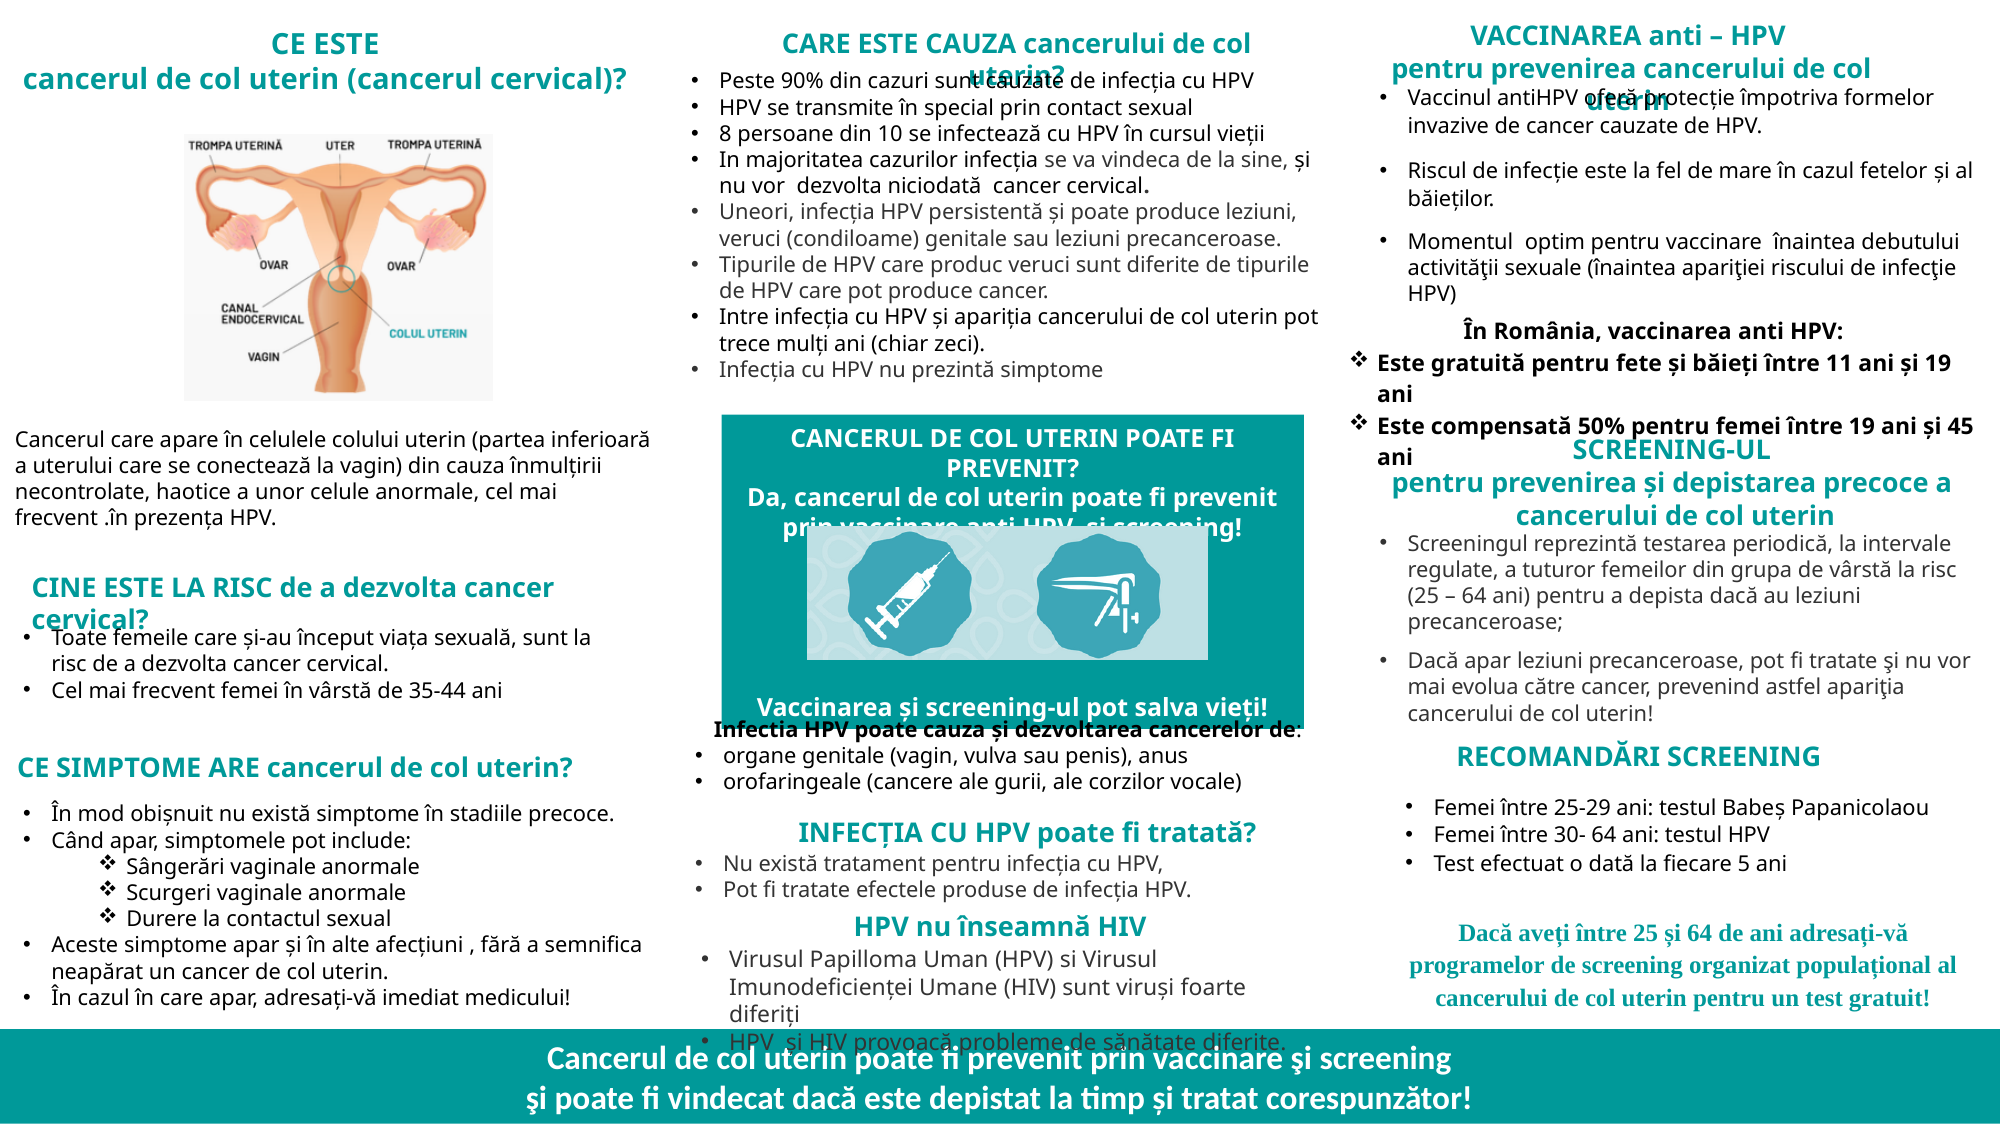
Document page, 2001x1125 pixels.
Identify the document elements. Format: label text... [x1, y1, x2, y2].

text_box CE ESTE cancerul de col uterin (cancerul cervical)? [0, 18, 661, 103]
text_box Nu există tratament pentru infecția cu HPV, Pot fi tratate efectele produse de infecția HPV. [680, 842, 1300, 910]
text_box INFECȚIA CU HPV poate fi tratată? [732, 807, 1323, 855]
text_box În România, vaccinarea anti HPV: Este gratuită pentru fete şi băieţi între 11 ani și 19 ani Este compensată 50% pentru femei între 19 ani și 45 ani [1305, 305, 2000, 478]
text_box În mod obișnuit nu există simptome în stadiile precoce. Când apar, simptomele pot include: Sângerări vaginale anormale Scurgeri vaginale anormale Durere la contactul sexual Aceste simptome apar și în alte afecțiuni , fără a semnifica neapărat un cancer de col uterin. În cazul în care apar, adresați-vă imediat medicului! [8, 792, 672, 1018]
picture [807, 526, 1208, 660]
text_box Peste 90% din cazuri sunt cauzate de infecția cu HPV HPV se transmite în special prin contact sexual 8 persoane din 10 se infectează cu HPV în cursul vieții In majoritatea cazurilor infecția se va vindeca de la sine, și nu vor dezvolta niciodată cancer cervical. Uneori, infecția HPV persistentă și poate produce leziuni, veruci (condiloame) genitale sau leziuni precanceroase. Tipurile de HPV care produc veruci sunt diferite de tipurile de HPV care pot produce cancer. Intre infecția cu HPV și apariția cancerului de col uterin pot trece mulți ani (chiar zeci). Infecția cu HPV nu prezintă simptome [676, 59, 1350, 390]
text_box Toate femeile care și-au început viața sexuală, sunt la risc de a dezvolta cancer cervical. Cel mai frecvent femei în vârstă de 35-44 ani [8, 616, 624, 710]
text_box Femei între 25-29 ani: testul Babeş Papanicolaou Femei între 30- 64 ani: testul HPV Test efectuat o dată la fiecare 5 ani [1390, 783, 1996, 883]
text_box CARE ESTE CAUZA cancerului de col uterin? [721, 18, 1312, 59]
text_box CANCERUL DE COL UTERIN POATE FI PREVENIT? Da, cancerul de col uterin poate fi prevenit prin vaccinare anti HPV și screening! Vaccinarea și screening-ul pot salva vieți! [721, 414, 1304, 707]
text_box Cancerul de col uterin poate fi prevenit prin vaccinare şi screening şi poate fi vindecat dacă este depistat la timp și tratat corespunzător! [0, 1029, 2000, 1124]
text_box Dacă aveți între 25 și 64 de ani adresați-vă programelor de screening organizat populațional al cancerului de col uterin pentru un test gratuit! [1375, 905, 1992, 1020]
text_box RECOMANDĂRI SCREENING [1343, 731, 1934, 779]
text_box Virusul Papilloma Uman (HPV) si Virusul Imunodeficienței Umane (HIV) sunt viruși foarte diferiți HPV și HIV provoacă probleme de sănătate diferite. [686, 937, 1306, 1062]
text_box Cancerul care apare în celulele colului uterin (partea inferioară a uterului care se conectează la vagin) din cauza înmulțirii necontrolate, haotice a unor celule anormale, cel mai frecvent .în prezența HPV. [0, 417, 681, 538]
text_box VACCINAREA anti – HPV pentru prevenirea cancerului de col uterin [1336, 11, 1927, 124]
text_box CE SIMPTOME ARE cancerul de col uterin? [0, 742, 590, 790]
picture [183, 134, 493, 401]
text_box Infectia HPV poate cauza și dezvoltarea cancerelor de: organe genitale (vagin, vulva sau penis), anus orofaringeale (cancere ale gurii, ale corzilor vocale) [680, 707, 1336, 802]
text_box SCREENING-UL pentru prevenirea și depistarea precoce a cancerului de col uterin [1349, 478, 2000, 538]
text_box Vaccinul antiHPV oferă protecţie împotriva formelor invazive de cancer cauzate de HPV. Riscul de infecţie este la fel de mare în cazul fetelor şi al băieţilor. Momentul optim pentru vaccinare înaintea debutului activităţii sexuale (înaintea apariţiei riscului de infecţie HPV) [1364, 74, 1996, 314]
text_box Screeningul reprezintă testarea periodică, la intervale regulate, a tuturor femeilor din grupa de vârstă la risc (25 – 64 ani) pentru a depista dacă au leziuni precanceroase; Dacă apar leziuni precanceroase, pot fi tratate şi nu vor mai evolua către cancer, prevenind astfel apariţia cancerului de col uterin! [1364, 538, 1998, 733]
text_box HPV nu înseamnă HIV [705, 901, 1295, 949]
text_box CINE ESTE LA RISC de a dezvolta cancer cervical? [16, 562, 672, 643]
